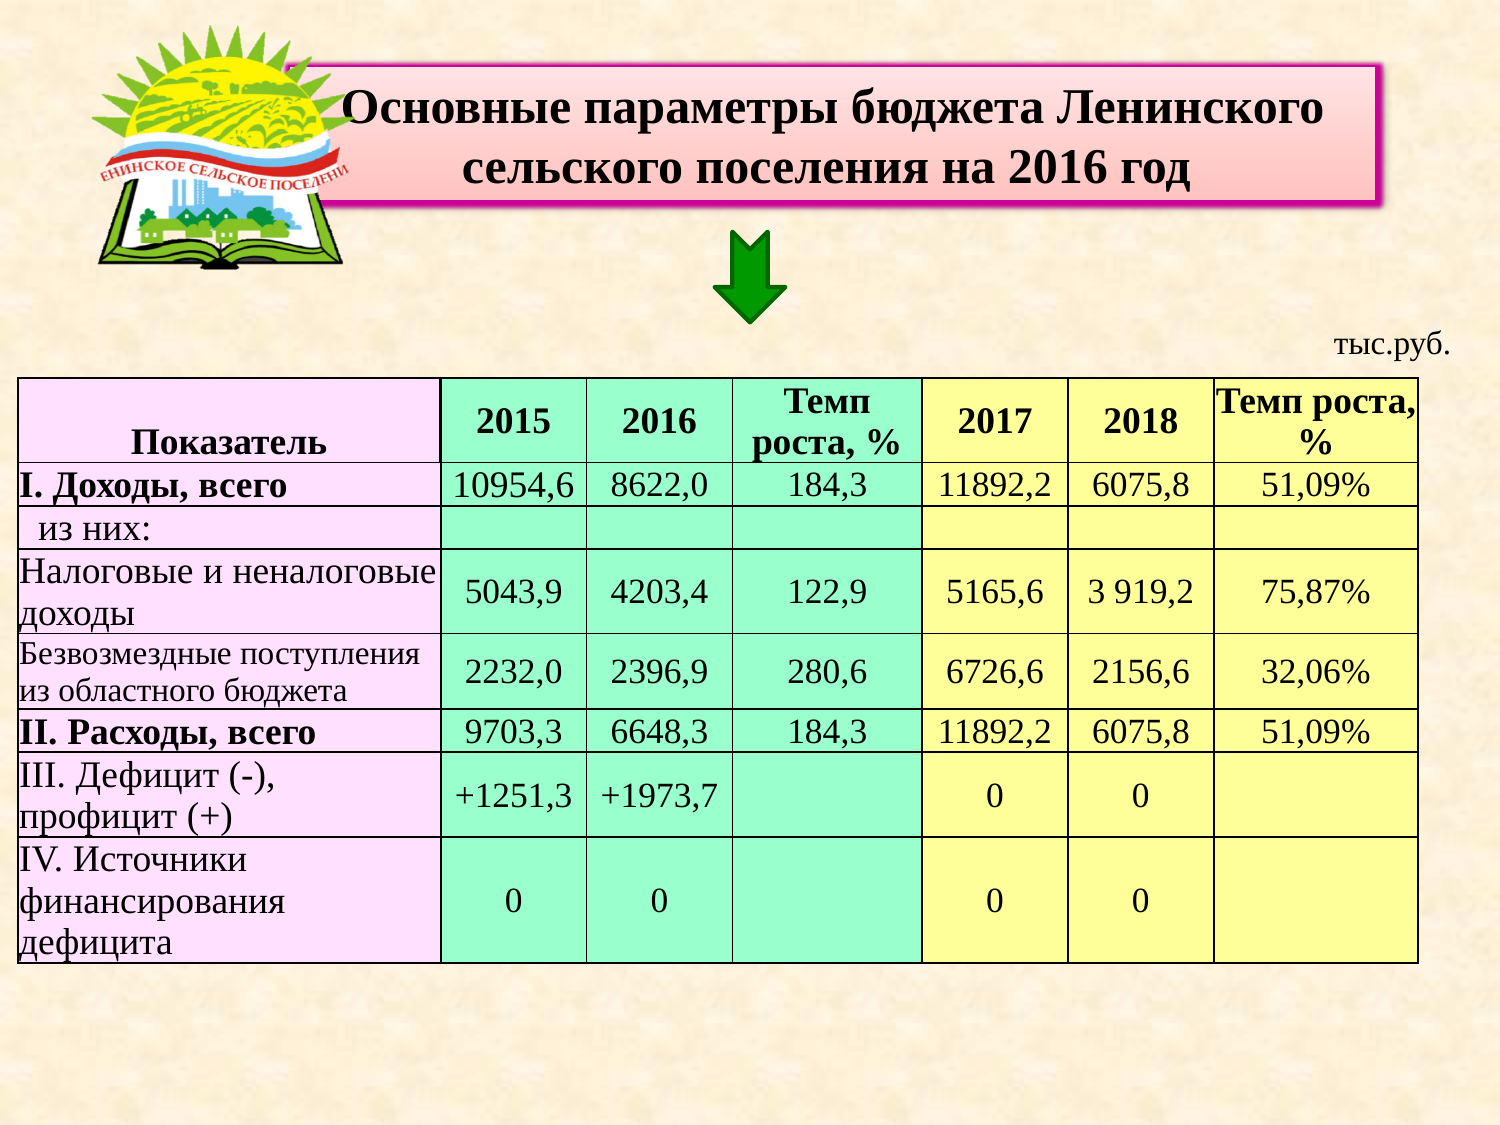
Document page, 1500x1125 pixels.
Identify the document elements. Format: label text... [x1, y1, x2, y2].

table_cell II. Расходы, всего [19, 710, 440, 751]
table_cell [733, 507, 921, 548]
table_cell 6726,6 [923, 634, 1067, 708]
table_cell Налоговые и неналоговые доходы [19, 550, 440, 633]
table_cell [733, 753, 921, 836]
text_box Основные параметры бюджета Ленинского сельского поселения на 2016 год [369, 65, 1377, 202]
table_cell 10954,6 [442, 463, 586, 505]
table_cell [442, 507, 586, 548]
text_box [80, 21, 365, 272]
table_cell [733, 838, 921, 962]
table_header 2016 [587, 379, 732, 462]
table_cell 5043,9 [442, 550, 586, 633]
table_cell 184,3 [733, 463, 921, 505]
table_cell 9703,3 [442, 710, 586, 751]
text_box тыс.руб. [1302, 314, 1483, 370]
table_cell 2156,6 [1069, 634, 1213, 708]
table_cell 2232,0 [442, 634, 586, 708]
table_cell 280,6 [733, 634, 921, 708]
table_cell 0 [442, 838, 586, 962]
table_cell [923, 507, 1067, 548]
table_cell 8622,0 [587, 463, 732, 505]
table_cell 0 [1069, 753, 1213, 836]
table_cell 6075,8 [1069, 710, 1213, 751]
table_header Темп роста, % [1215, 379, 1417, 462]
table_cell 75,87% [1215, 550, 1417, 633]
table_cell [587, 507, 732, 548]
table_header 2015 [442, 379, 586, 462]
table_cell [1215, 838, 1417, 962]
table_cell 6648,3 [587, 710, 732, 751]
table_cell 0 [587, 838, 732, 962]
table_header 2018 [1069, 379, 1213, 462]
picture [0, 0, 1500, 1125]
table_cell [1215, 507, 1417, 548]
table_cell 51,09% [1215, 463, 1417, 505]
table_cell 51,09% [1215, 710, 1417, 751]
table_cell Безвозмездные поступления из областного бюджета [19, 634, 440, 708]
table_cell +1973,7 [587, 753, 732, 836]
text_box [712, 229, 788, 325]
table_header Темп роста, % [733, 379, 921, 462]
table_cell 0 [923, 753, 1067, 836]
table_cell 2396,9 [587, 634, 732, 708]
table_header Показатель [19, 379, 439, 462]
table_cell 32,06% [1215, 634, 1417, 708]
table_cell III. Дефицит (-), профицит (+) [19, 753, 440, 836]
table_cell [1215, 753, 1417, 836]
table_cell 3 919,2 [1069, 550, 1213, 633]
table_cell 11892,2 [923, 710, 1067, 751]
table_cell IV. Источники финансирования дефицита [19, 838, 440, 962]
table_header 2017 [923, 379, 1067, 462]
table_cell 184,3 [733, 710, 921, 751]
table_cell из них: [19, 507, 440, 548]
table_cell +1251,3 [442, 753, 586, 836]
table_cell 122,9 [733, 550, 921, 633]
table_cell 6075,8 [1069, 463, 1213, 505]
table_cell 11892,2 [923, 463, 1067, 505]
table_cell 0 [923, 838, 1067, 962]
table_cell 4203,4 [587, 550, 732, 633]
table_cell 5165,6 [923, 550, 1067, 633]
table_cell I. Доходы, всего [19, 463, 440, 505]
table_cell [1069, 507, 1213, 548]
table_cell 0 [1069, 838, 1213, 962]
